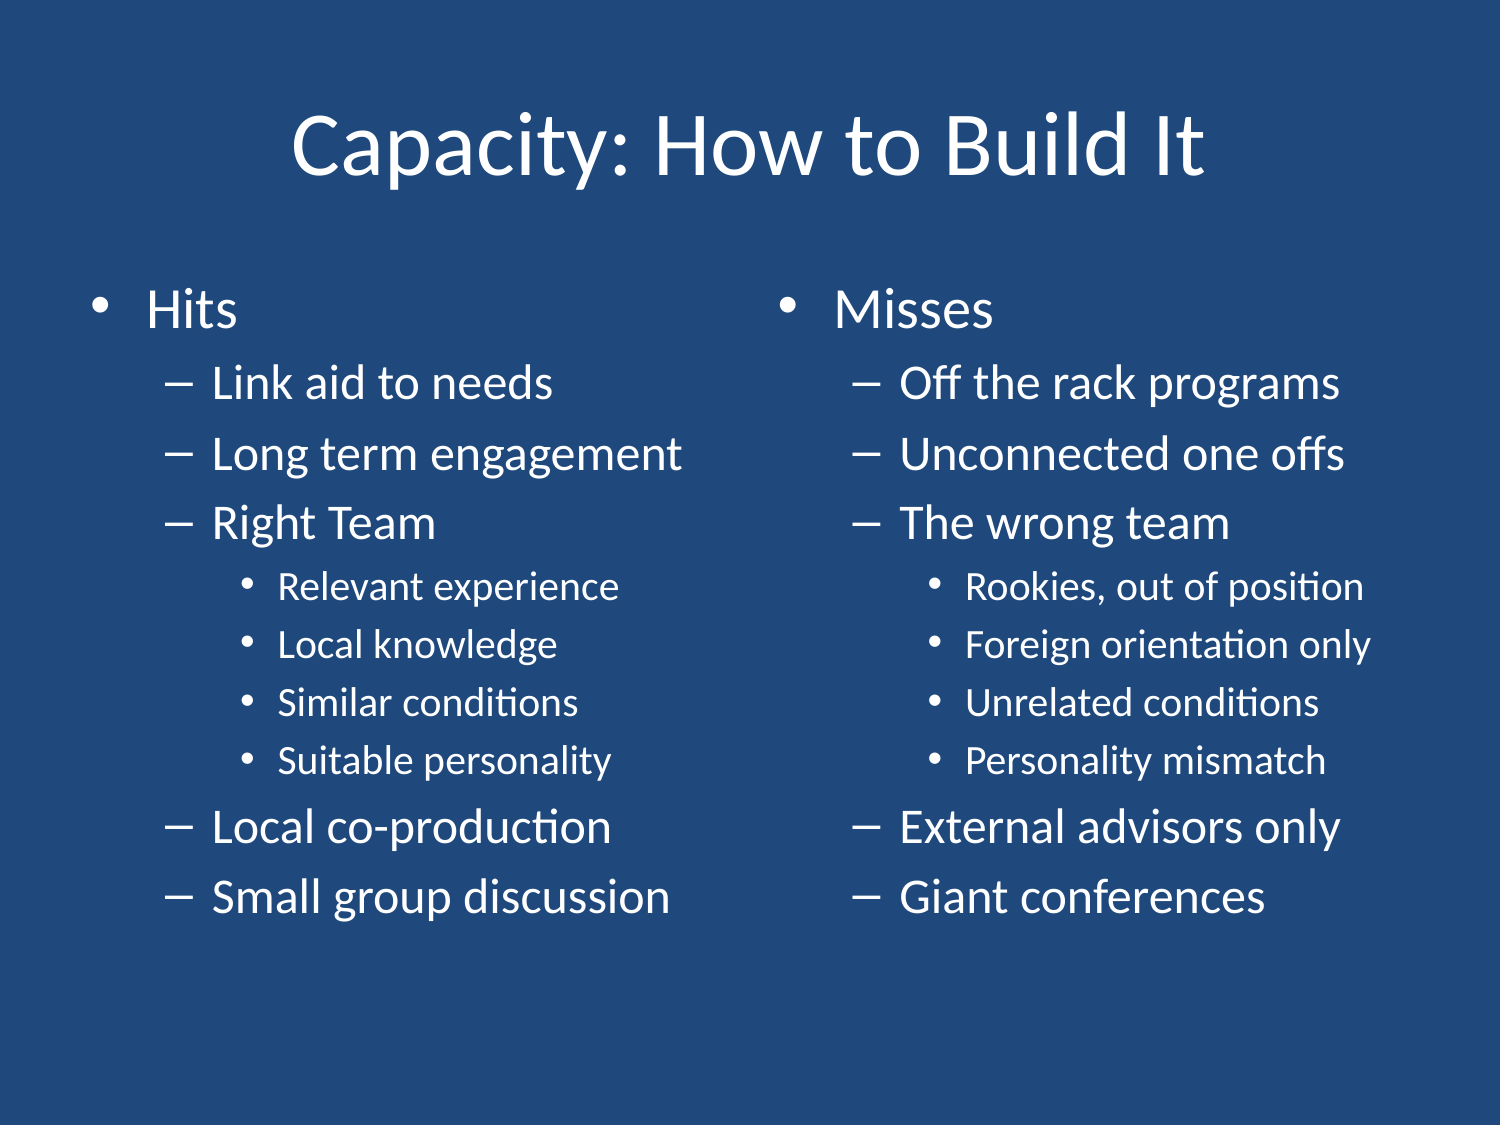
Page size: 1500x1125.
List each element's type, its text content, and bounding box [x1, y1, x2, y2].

list Misses Off the rack programs Unconnected one offs The wrong team Rookies, out of position Foreign orientation only Unrelated conditions Personality mismatch External advisors only Giant conferences [762, 262, 1425, 1005]
title Capacity: How to Build It [75, 45, 1425, 233]
list Hits Link aid to needs Long term engagement Right Team Relevant experience Local knowledge Similar conditions Suitable personality Local co-production Small group discussion [75, 262, 738, 1005]
